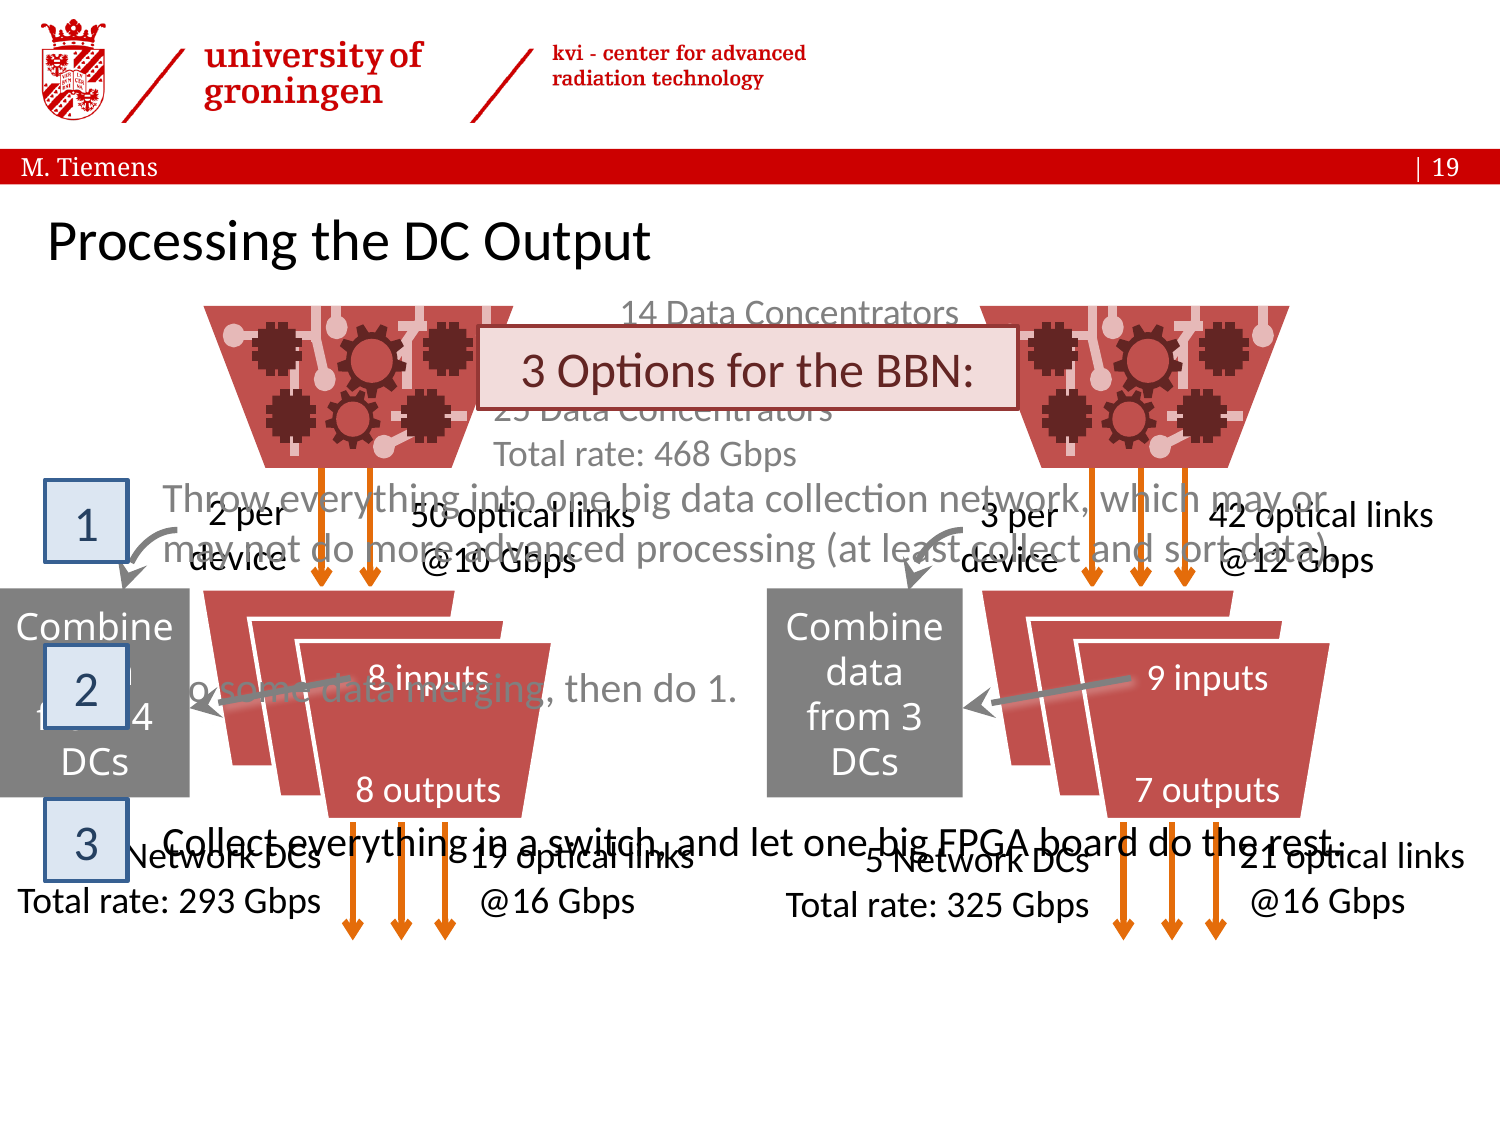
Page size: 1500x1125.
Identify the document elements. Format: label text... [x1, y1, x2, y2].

text_box Processing the DC Output [33, 194, 1164, 278]
text_box [1492, 147, 1500, 186]
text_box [0, 280, 1486, 941]
text_box [349, 147, 1396, 186]
text_box [0, 147, 5, 186]
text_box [44, 326, 1424, 882]
text_box | 19 [1396, 144, 1492, 223]
picture [40, 18, 807, 123]
text_box M. Tiemens [5, 144, 349, 189]
